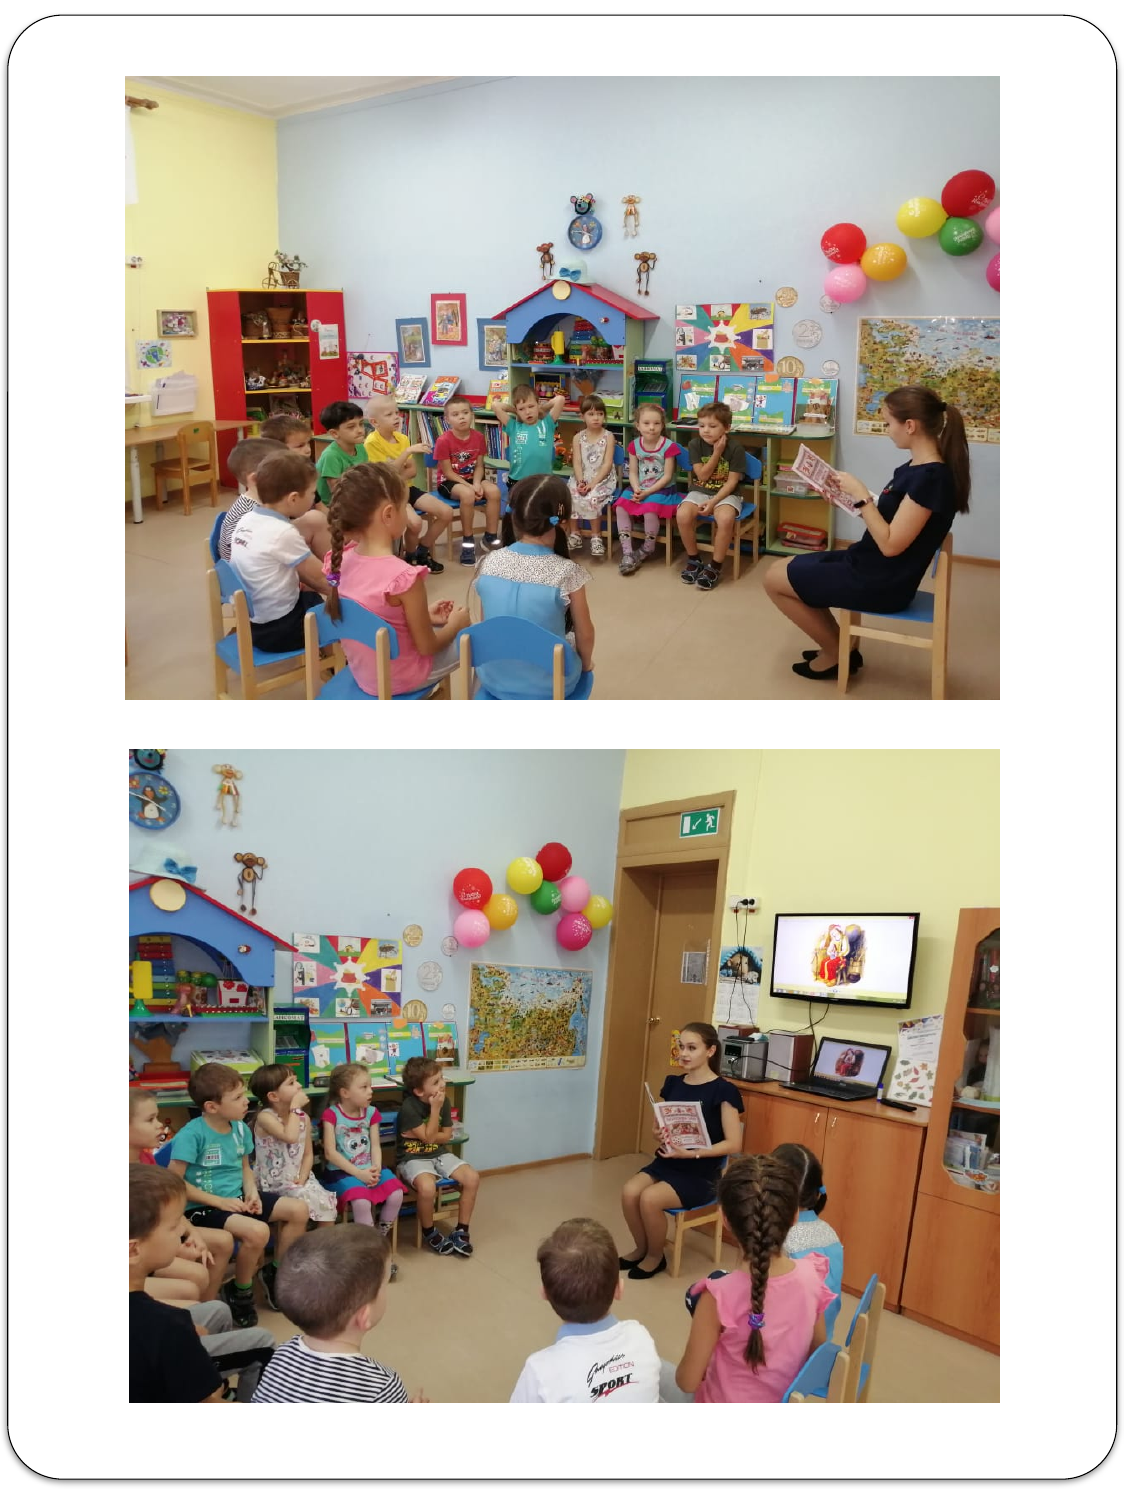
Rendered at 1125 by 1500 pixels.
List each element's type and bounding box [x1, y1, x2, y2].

picture [129, 749, 1000, 1403]
picture [125, 76, 1000, 700]
